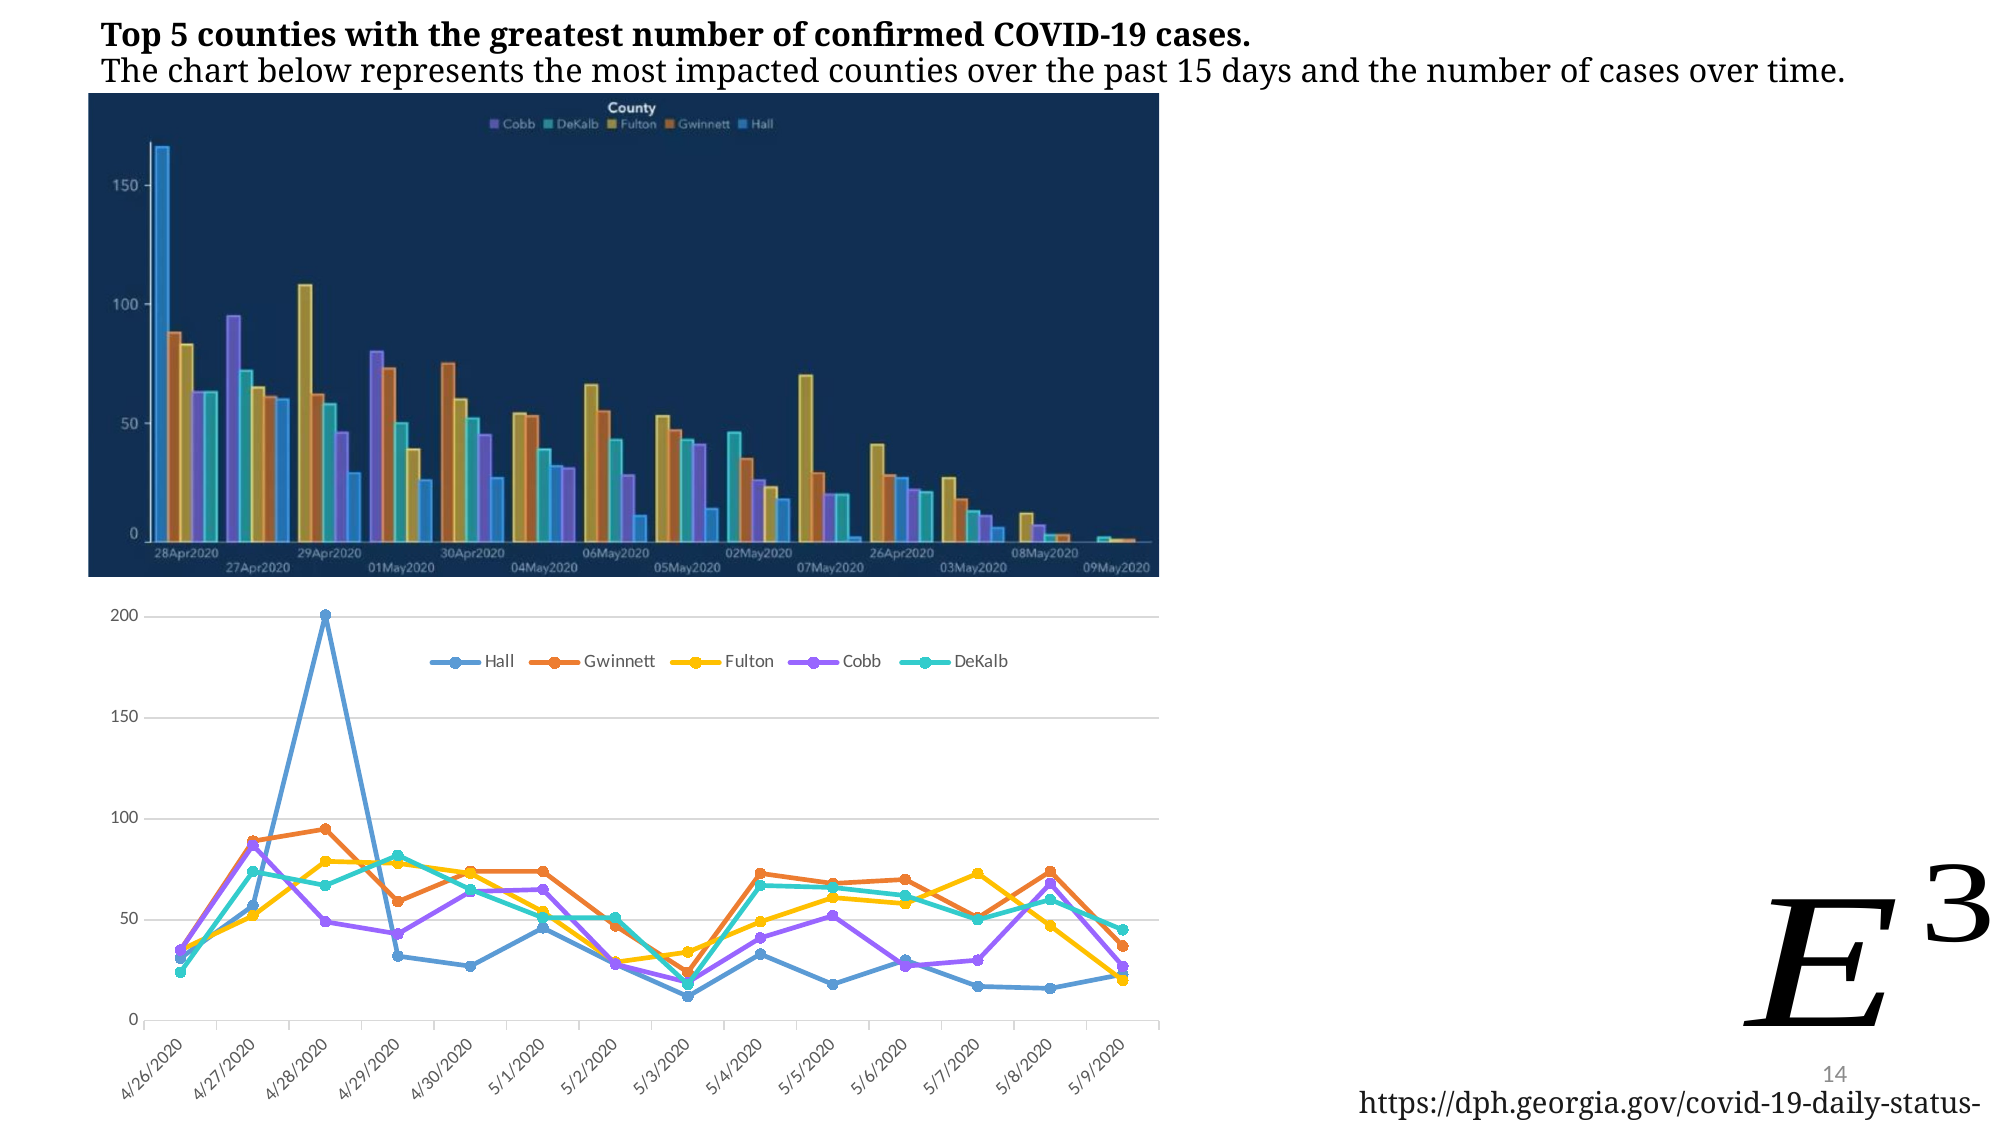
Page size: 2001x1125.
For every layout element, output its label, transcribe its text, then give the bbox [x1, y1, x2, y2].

chart [88, 585, 1181, 1125]
picture [88, 93, 1160, 577]
text_box https://dph.georgia.gov/covid-19-daily-status-report [1344, 1077, 2000, 1125]
slide_number 14 [1412, 1042, 1863, 1077]
title Top 5 counties with the greatest number of confirmed COVID-19 cases. The chart below represents the most impacted counties over the past 15 days and the number of cases over time. [85, 6, 1897, 97]
